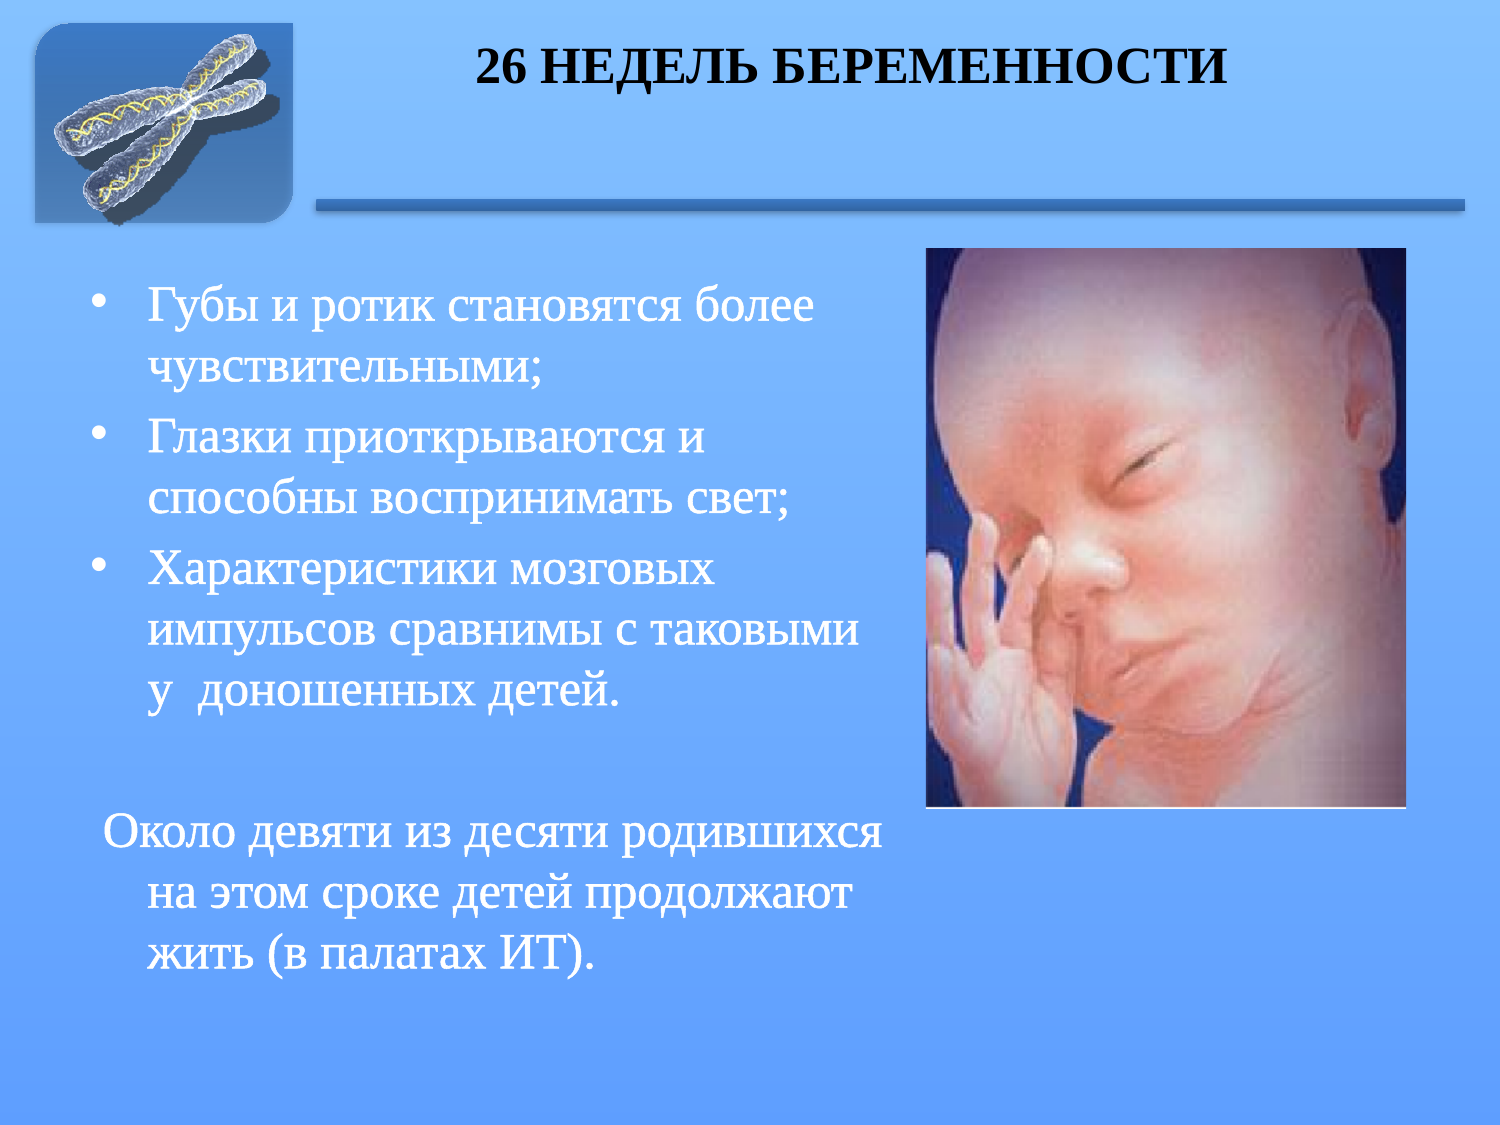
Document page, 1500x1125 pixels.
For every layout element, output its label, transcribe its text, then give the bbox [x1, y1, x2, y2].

picture [46, 23, 270, 223]
list Губы и ротик становятся более чувствительными; Глазки приоткрываются и способны воспринимать свет; Характеристики мозговых импульсов сравнимы с таковыми у доношенных детей. Около девяти из десяти родившихся на этом сроке детей продолжают жить (в палатах ИТ). [75, 262, 903, 1005]
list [925, 247, 1407, 809]
title 26 НЕДЕЛЬ БЕРЕМЕННОСТИ [292, 23, 1425, 211]
